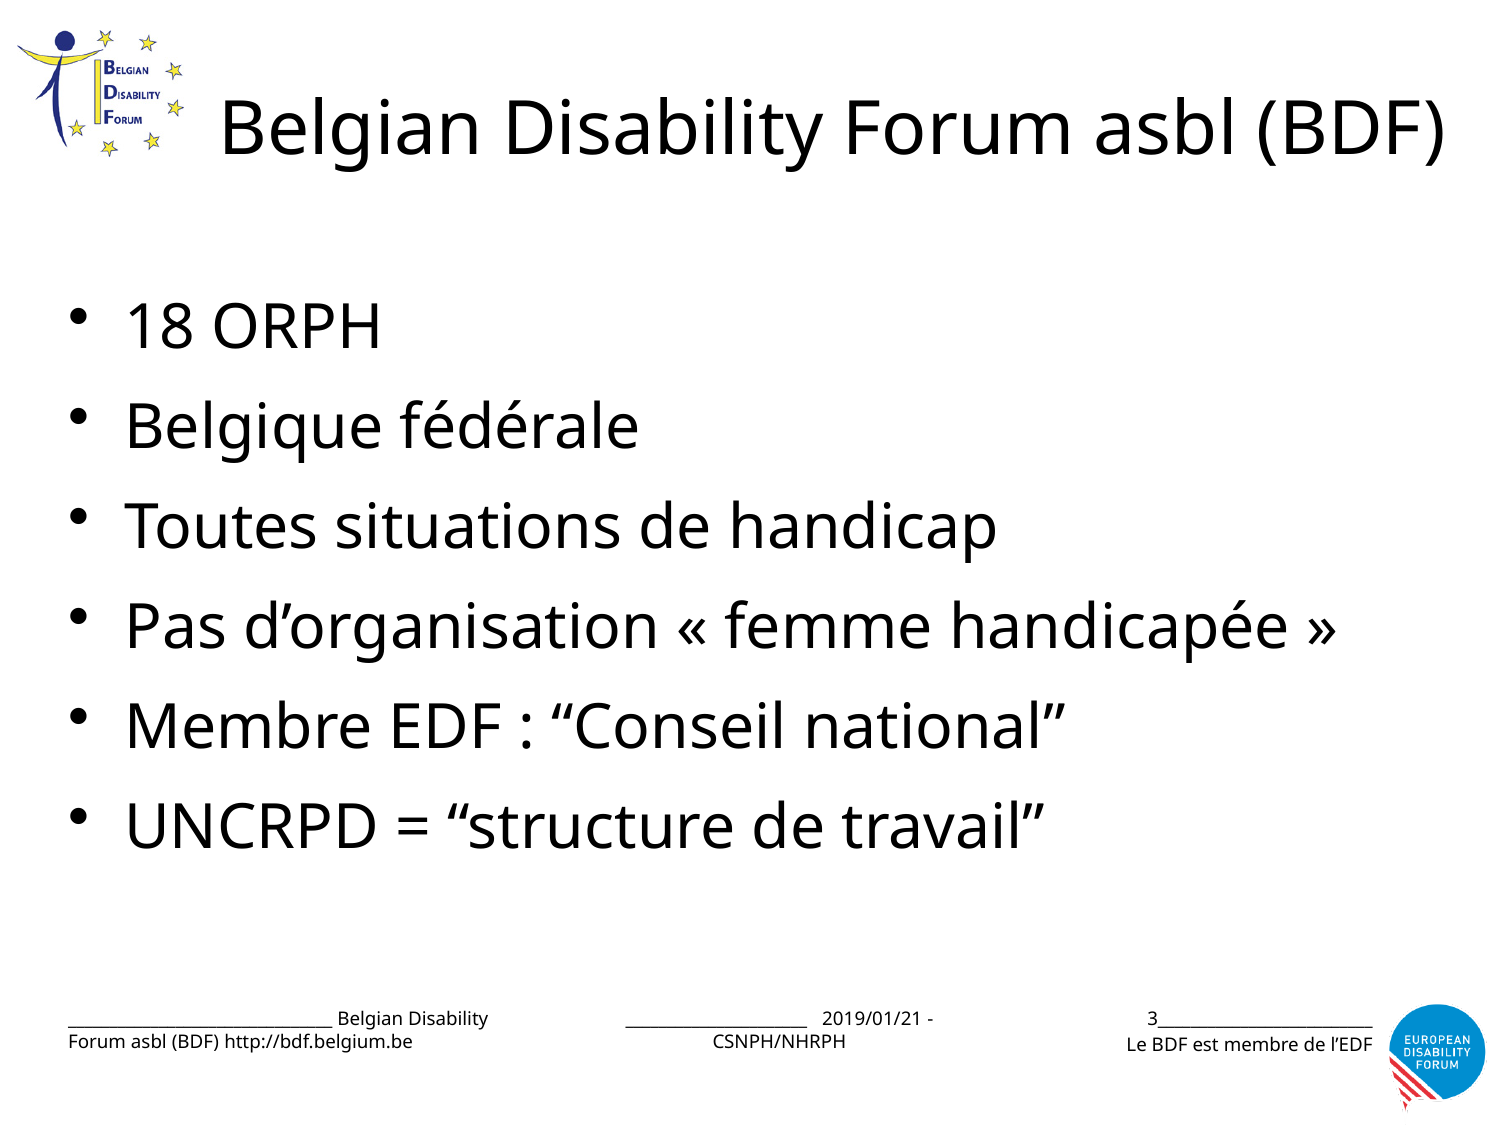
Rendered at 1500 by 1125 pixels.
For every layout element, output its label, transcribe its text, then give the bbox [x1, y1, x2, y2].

picture [17, 30, 184, 157]
picture [1387, 1002, 1487, 1125]
list 18 ORPH Belgique fédérale Toutes situations de handicap Pas d’organisation « femme handicapée » Membre EDF : “Conseil national” UNCRPD = “structure de travail” [53, 278, 1471, 1000]
footer ______________________ 2019/01/21 - CSNPH/NHRPH [596, 999, 963, 1075]
slide_number ________________________________ Belgian Disability Forum asbl (BDF) http://bdf.belgium.be [53, 999, 550, 1075]
title Belgian Disability Forum asbl (BDF) [194, 31, 1471, 219]
slide_number 3__________________________ Le BDF est membre de l’EDF [998, 999, 1388, 1075]
